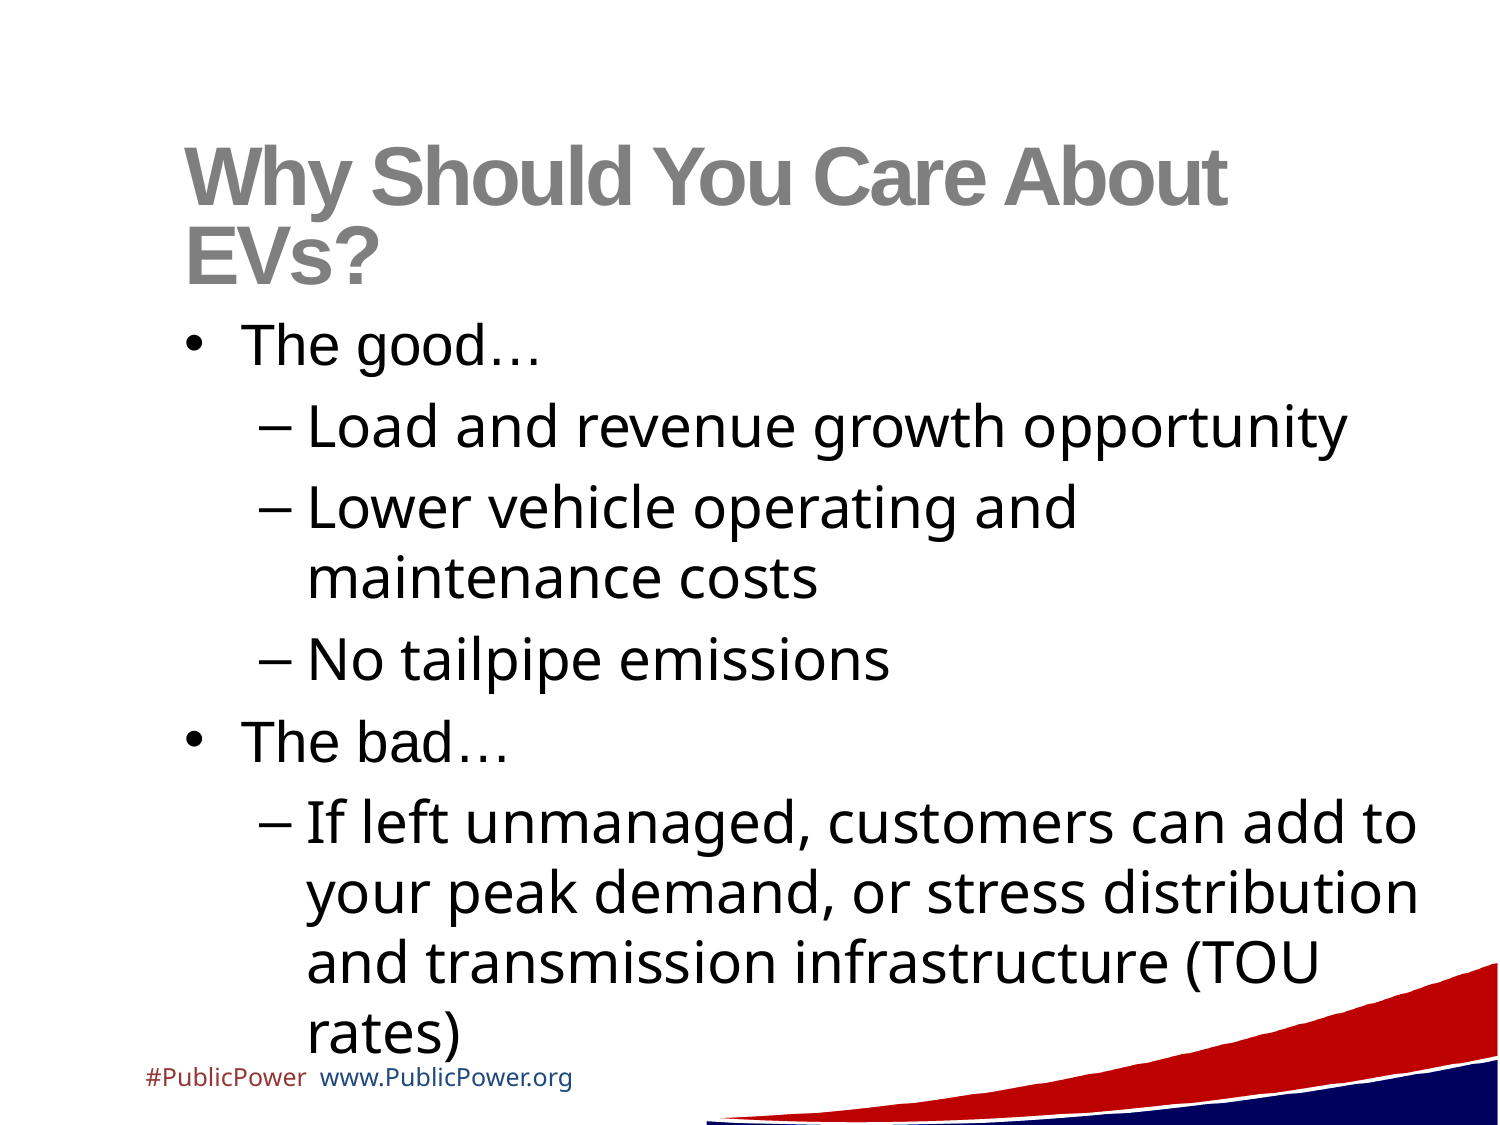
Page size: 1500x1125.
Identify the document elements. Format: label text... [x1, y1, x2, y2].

picture [696, 844, 1500, 1125]
list The good… Load and revenue growth opportunity Lower vehicle operating and maintenance costs No tailpipe emissions The bad… If left unmanaged, customers can add to your peak demand, or stress distribution and transmission infrastructure (TOU rates) [169, 299, 1439, 1012]
title Why Should You Care About EVs? [169, 135, 1366, 299]
